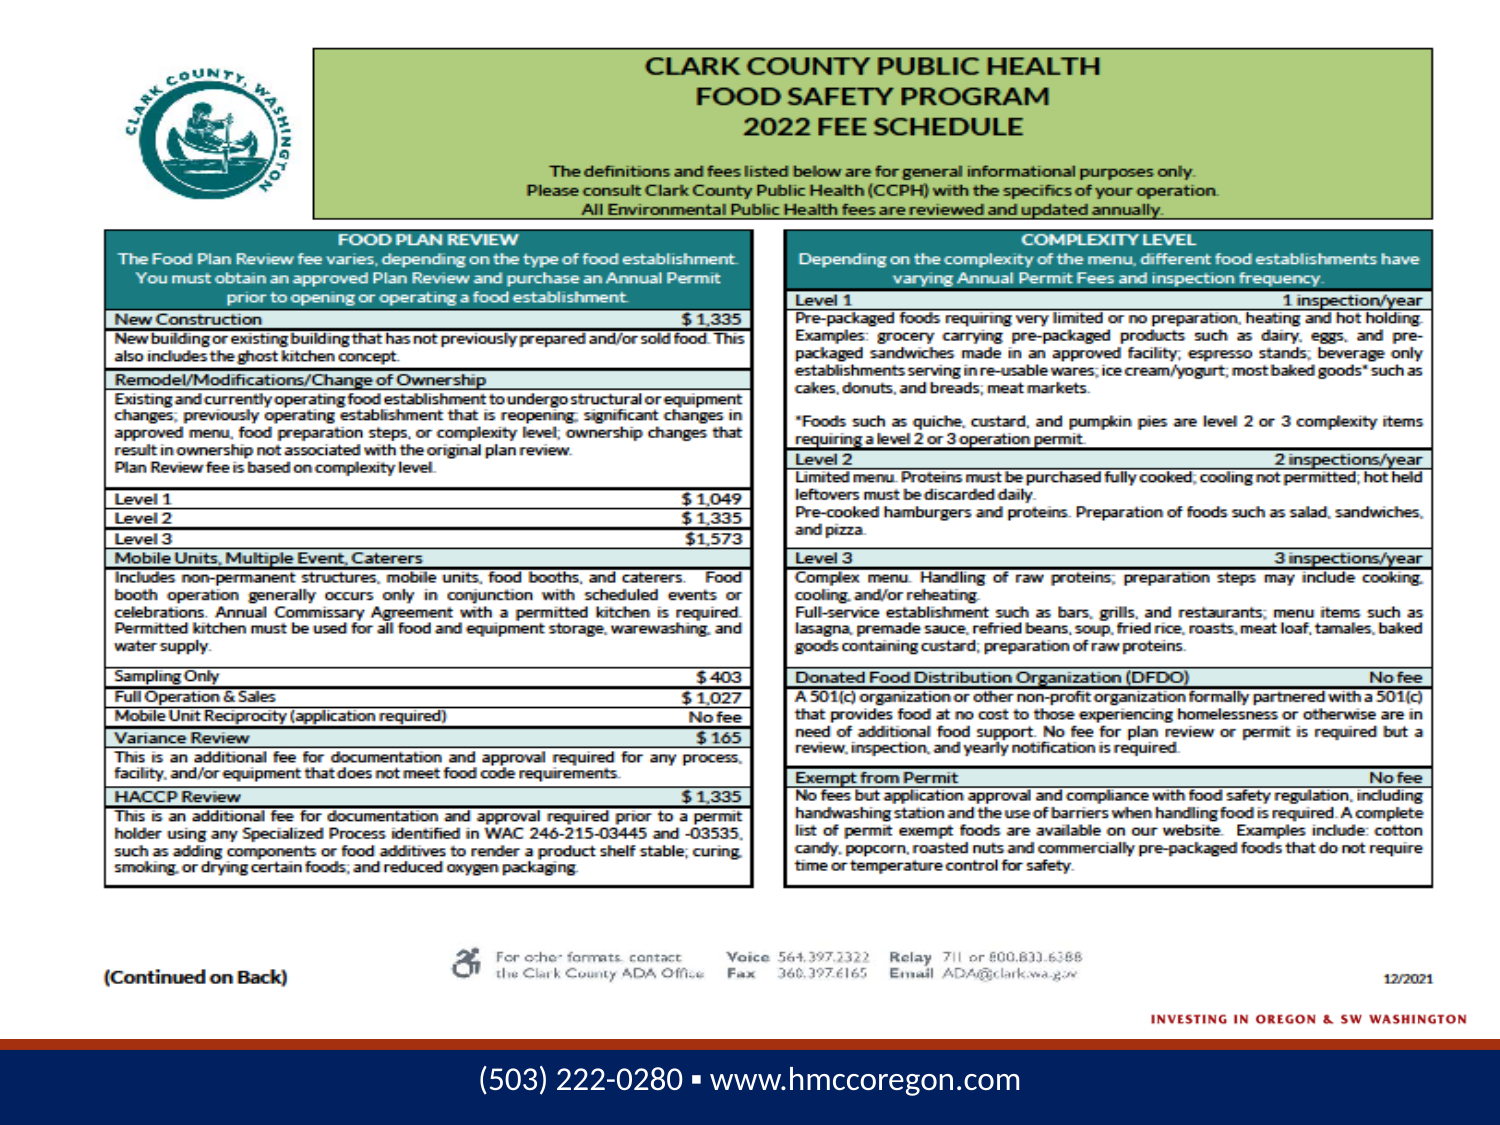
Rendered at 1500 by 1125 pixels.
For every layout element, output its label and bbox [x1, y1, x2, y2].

picture [1140, 1011, 1477, 1039]
text_box [38, 37, 1500, 1011]
